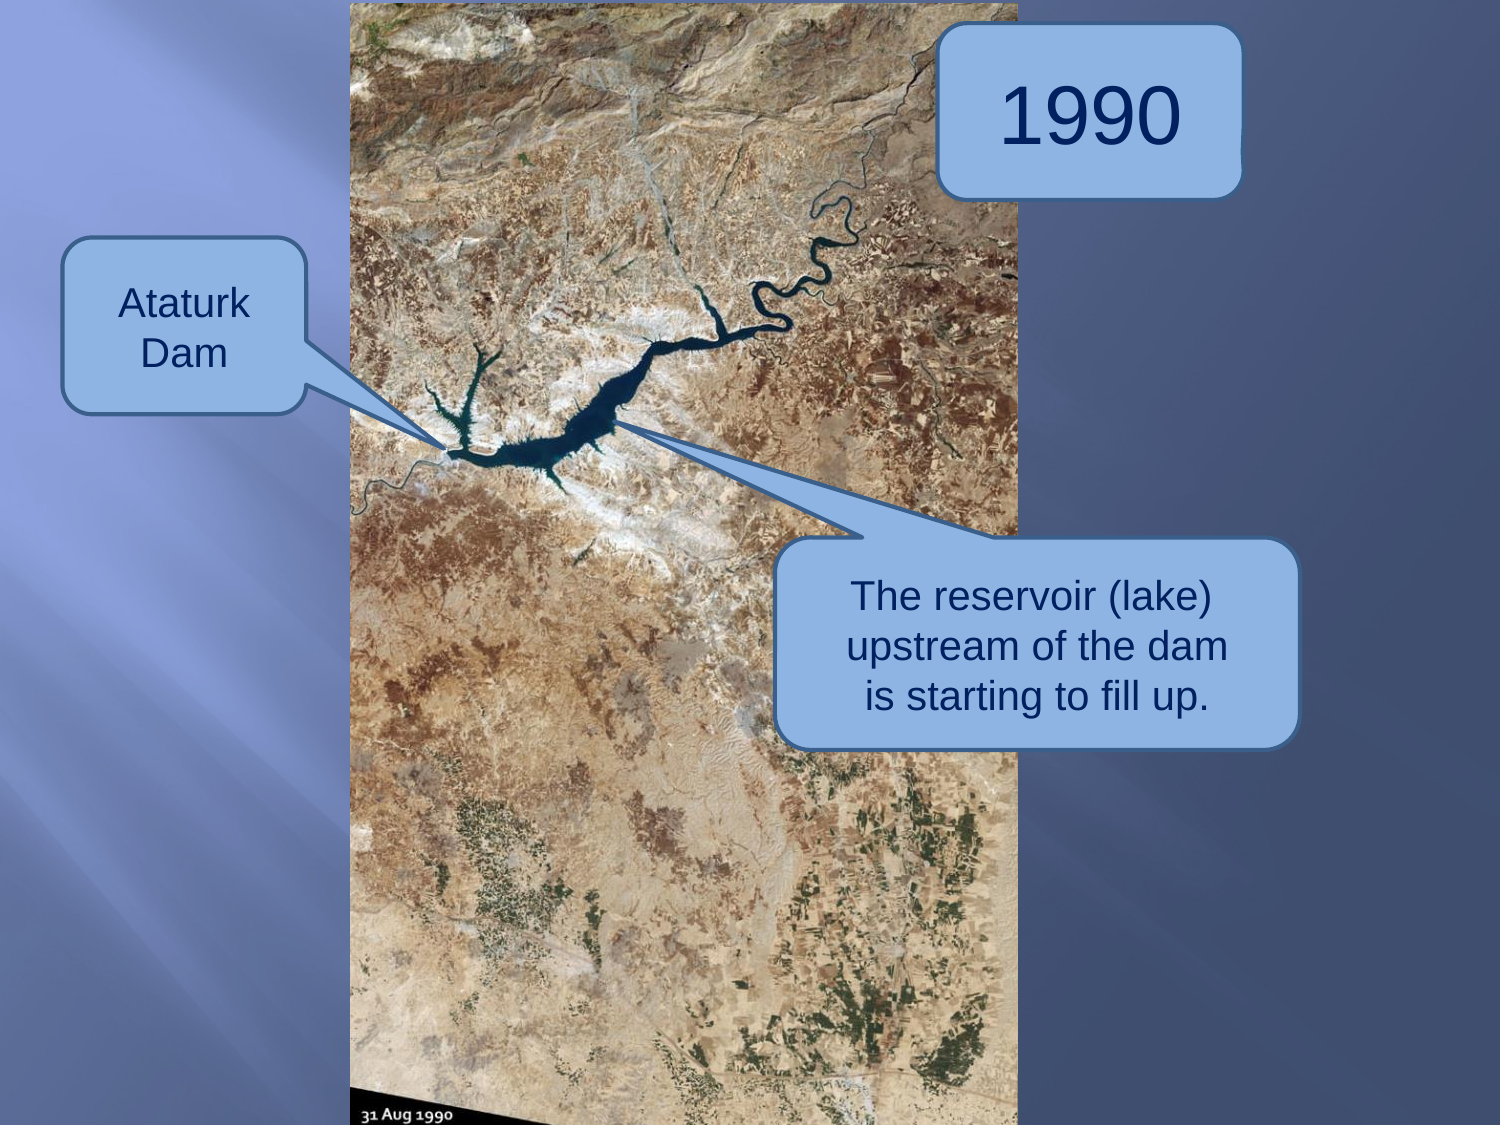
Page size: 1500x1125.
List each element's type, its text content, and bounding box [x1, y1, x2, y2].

text_box 1990 [1049, 21, 1246, 203]
text_box Ataturk Dam [60, 235, 349, 417]
text_box The reservoir (lake) upstream of the dam is starting to fill up. [1061, 535, 1303, 753]
picture [349, 3, 1019, 1125]
